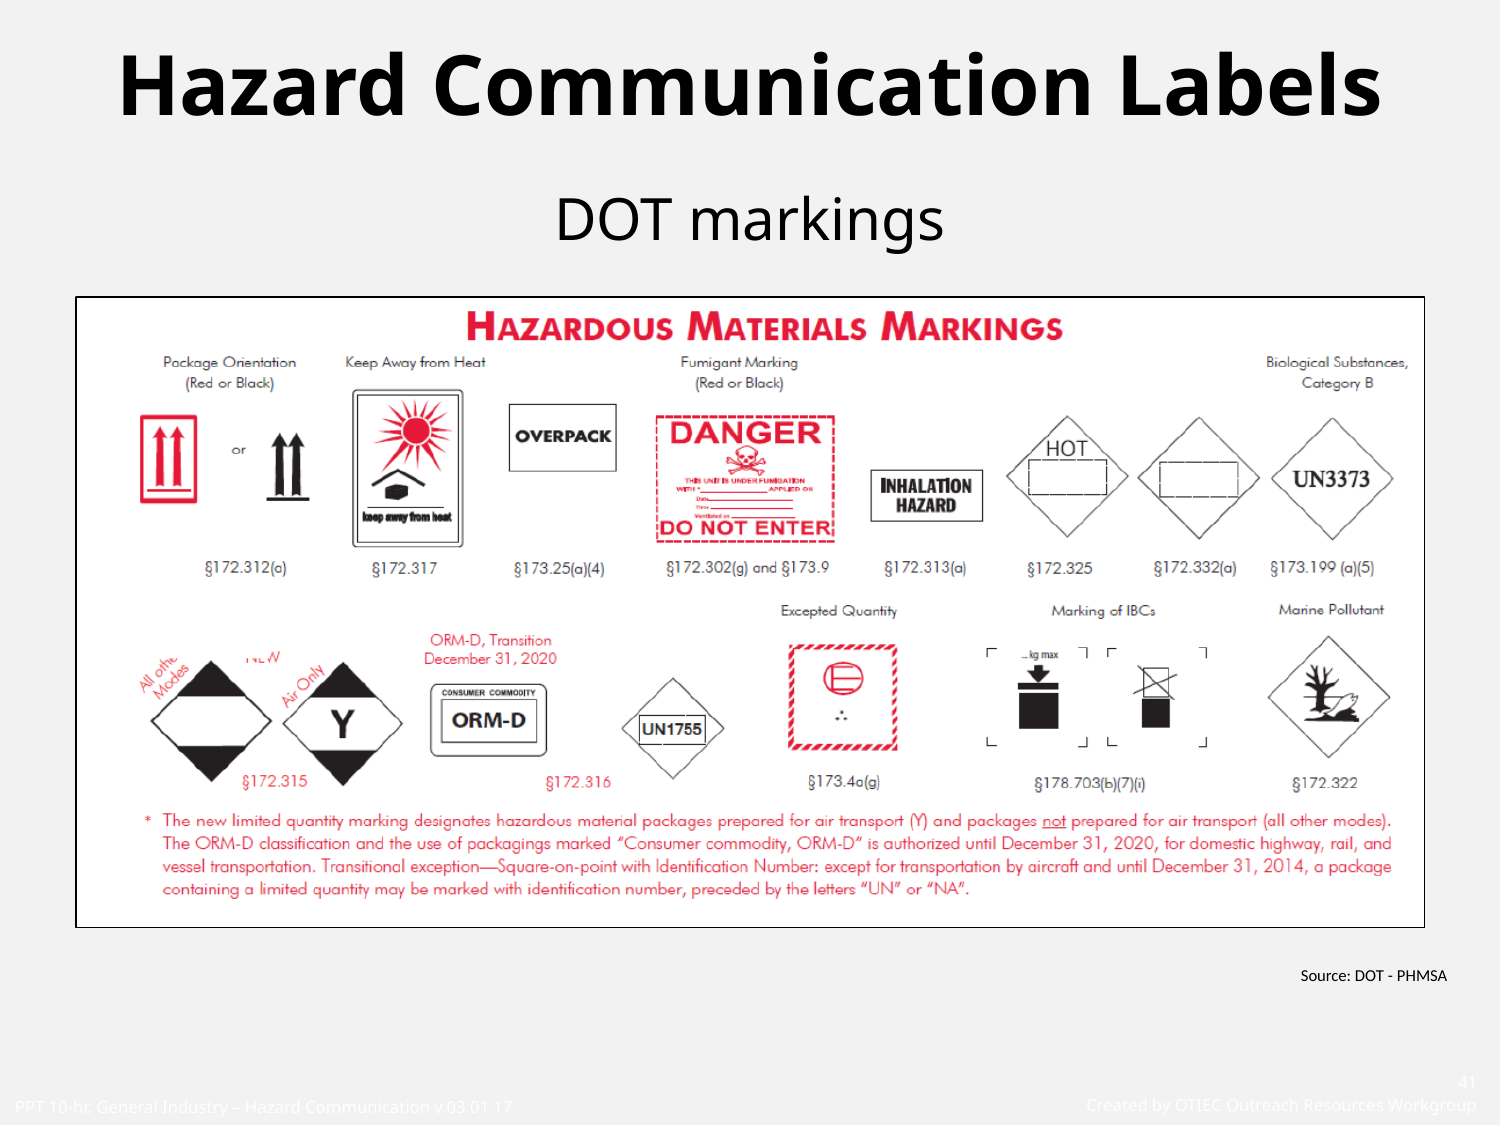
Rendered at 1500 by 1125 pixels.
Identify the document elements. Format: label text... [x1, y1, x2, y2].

title Hazard Communication Labels [75, 24, 1425, 213]
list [74, 296, 1426, 929]
text_box Source: DOT - PHMSA [1262, 957, 1463, 993]
list DOT markings [418, 174, 1082, 280]
